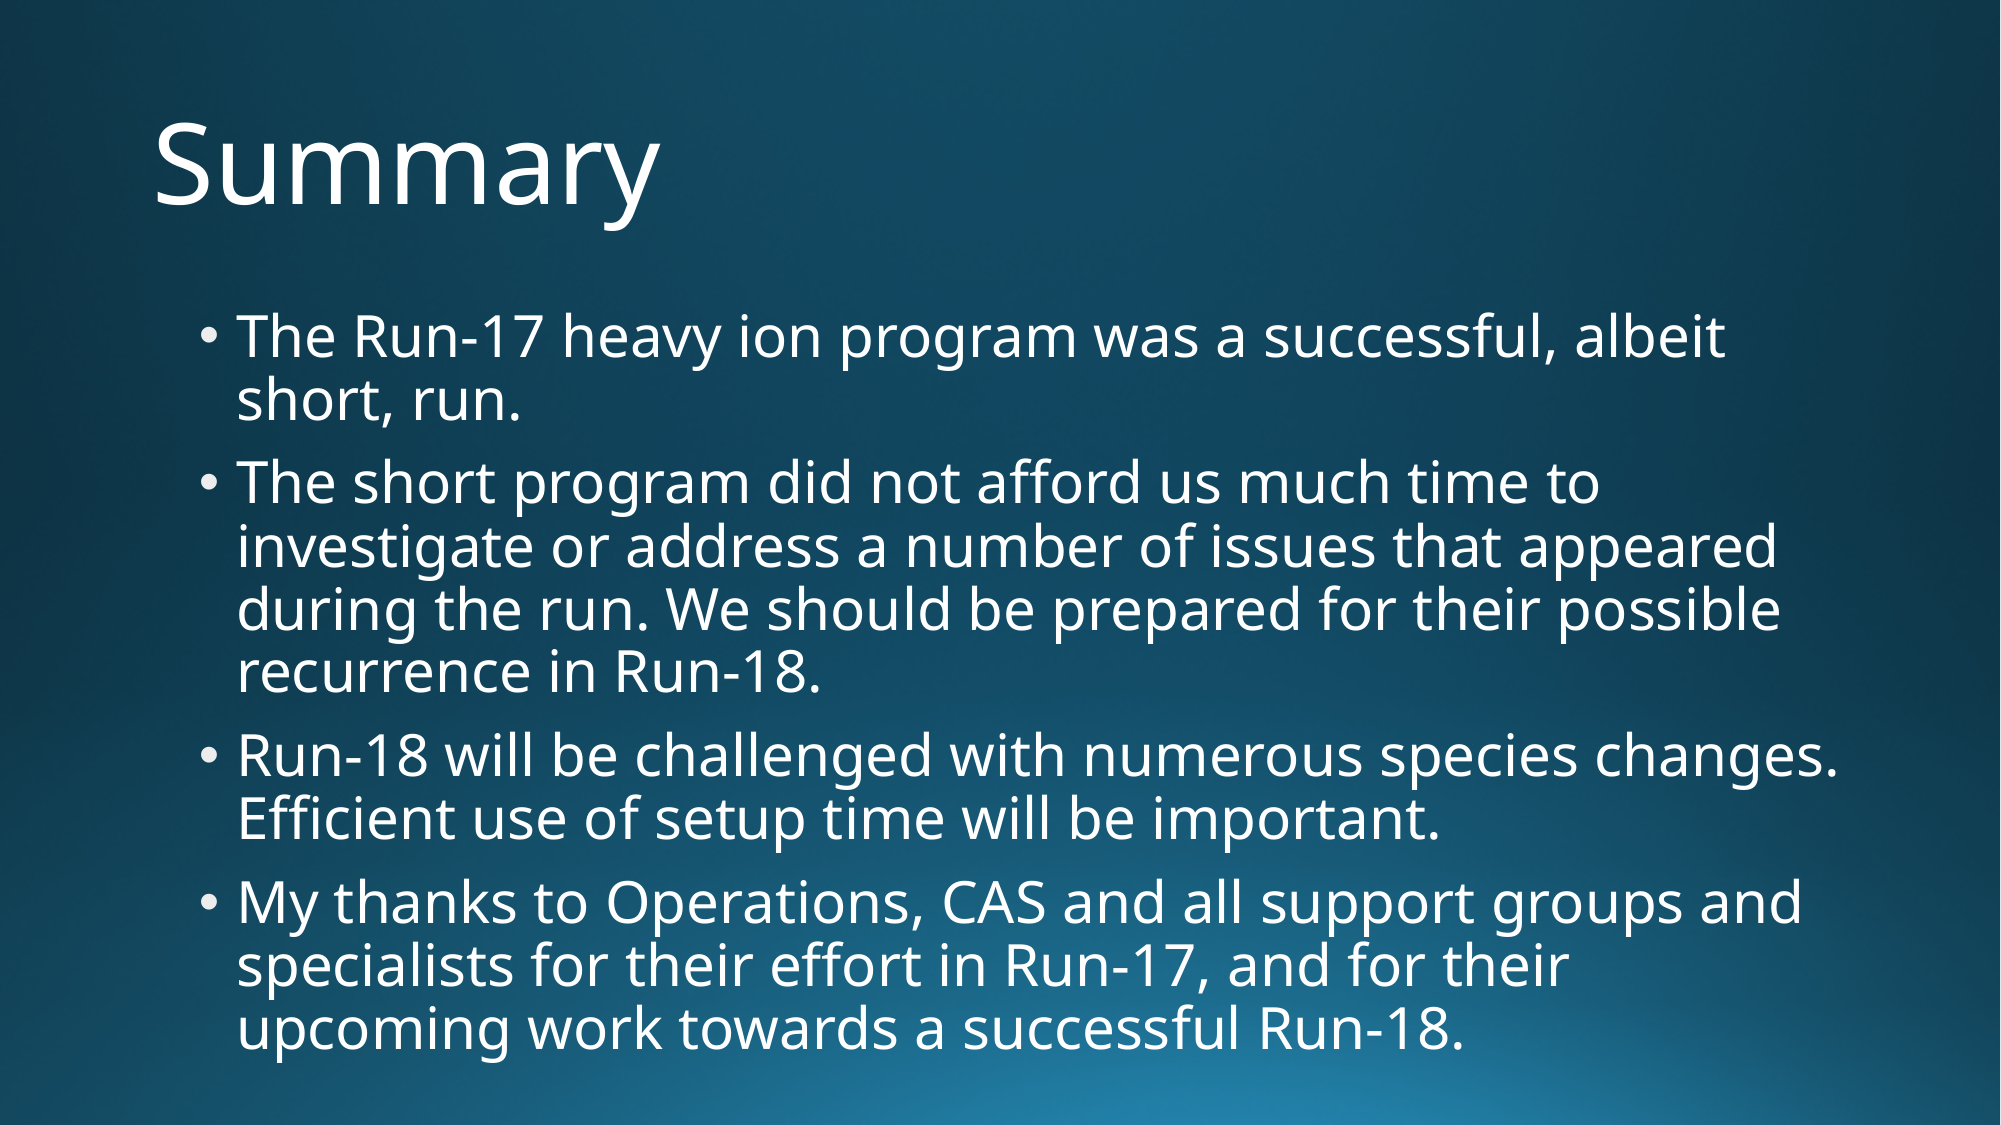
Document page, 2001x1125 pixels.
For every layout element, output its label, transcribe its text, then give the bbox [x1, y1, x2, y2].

picture [0, 0, 2001, 1125]
title Summary [137, 59, 1863, 278]
list The Run-17 heavy ion program was a successful, albeit short, run. The short program did not afford us much time to investigate or address a number of issues that appeared during the run. We should be prepared for their possible recurrence in Run-18. Run-18 will be challenged with numerous species changes. Efficient use of setup time will be important. My thanks to Operations, CAS and all support groups and specialists for their effort in Run-17, and for their upcoming work towards a successful Run-18. [183, 299, 1863, 1014]
